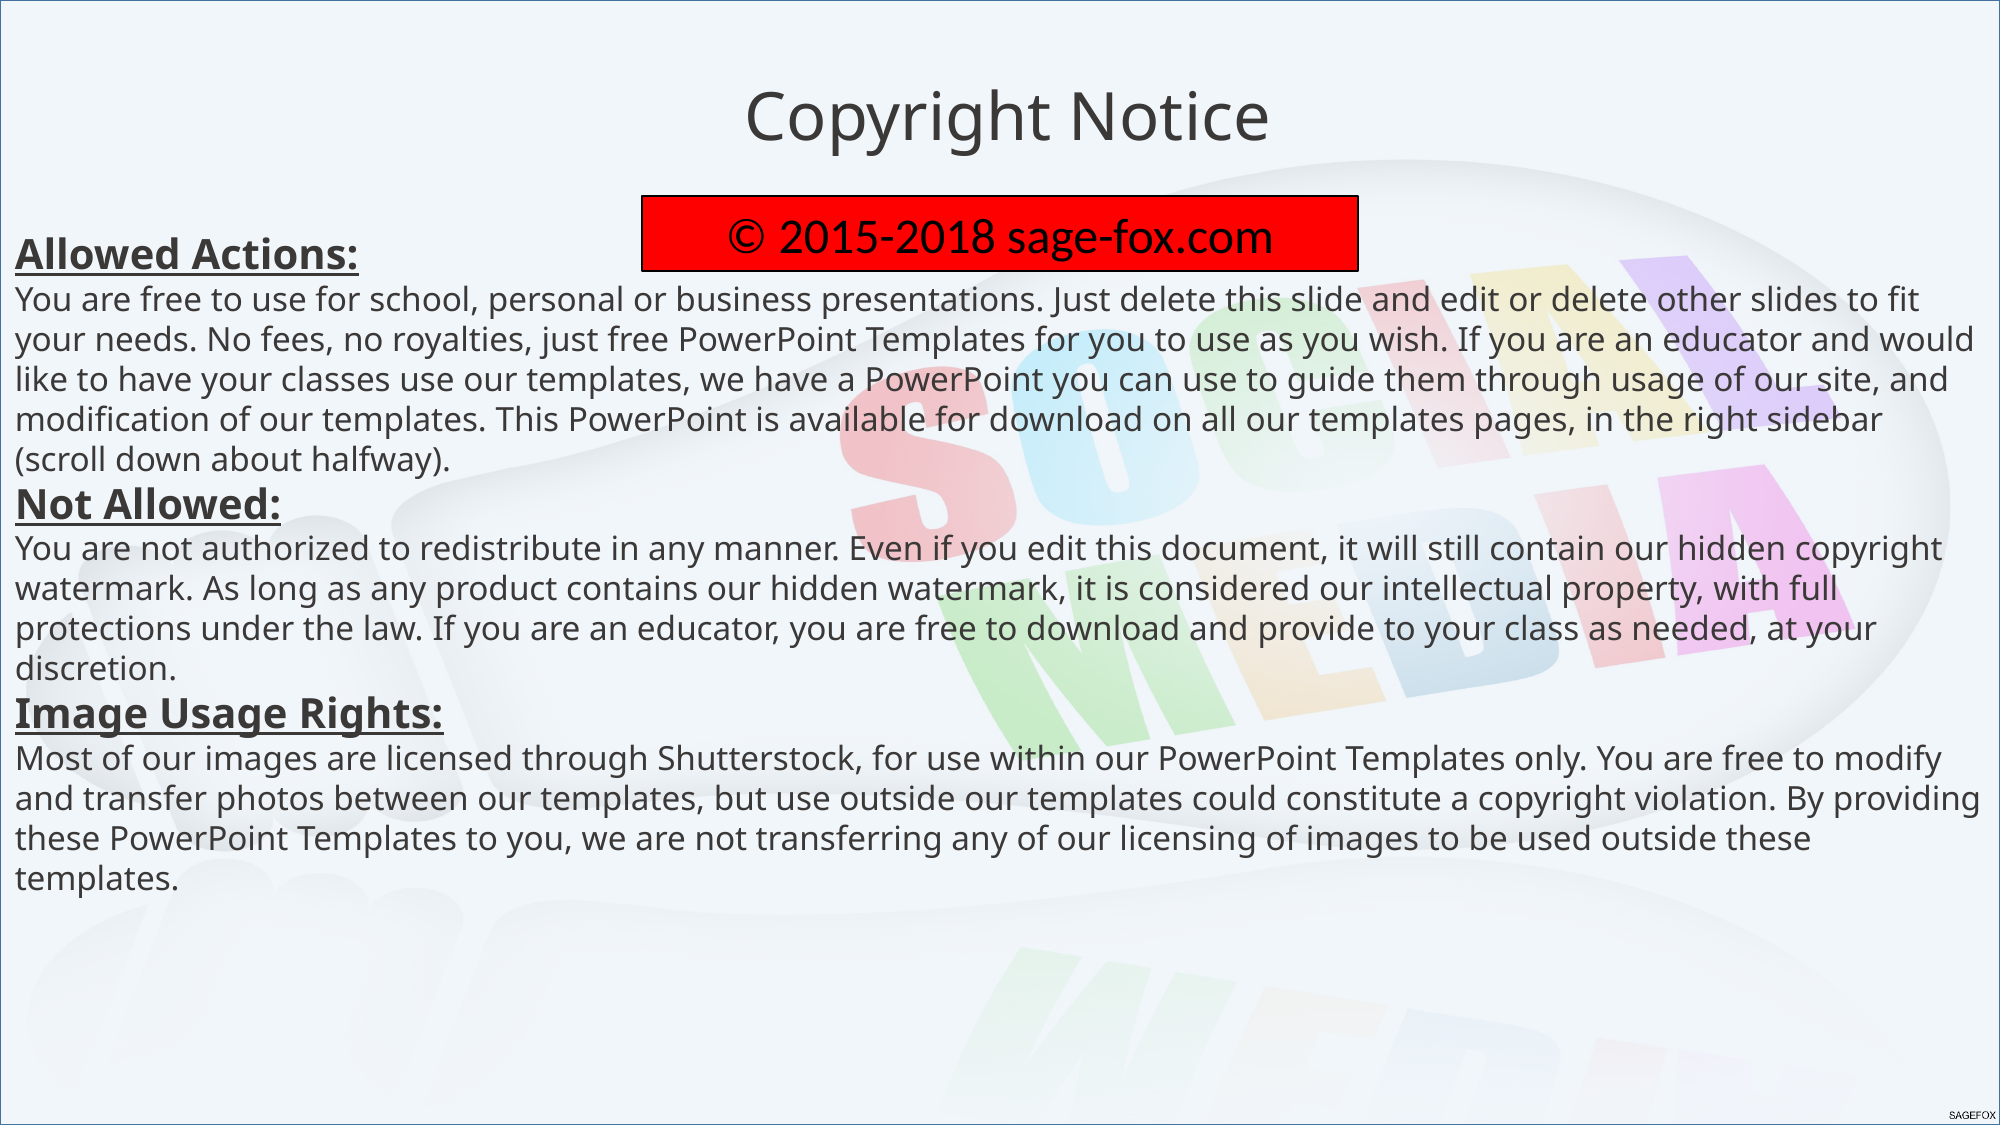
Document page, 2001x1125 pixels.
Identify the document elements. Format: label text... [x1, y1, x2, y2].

text_box © 2015-2018 sage-fox.com [641, 196, 1358, 272]
title Copyright Notice [493, 60, 1524, 178]
text_box Allowed Actions: You are free to use for school, personal or business presentations. Just delete this slide and edit or delete other slides to fit your needs. No fees, no royalties, just free PowerPoint Templates for you to use as you wish. If you are an educator and would like to have your classes use our templates, we have a PowerPoint you can use to guide them through usage of our site, and modification of our templates. This PowerPoint is available for download on all our templates pages, in the right sidebar (scroll down about halfway). Not Allowed: You are not authorized to redistribute in any manner. Even if you edit this document, it will still contain our hidden copyright watermark. As long as any product contains our hidden watermark, it is considered our intellectual property, with full protections under the law. If you are an educator, you are free to download and provide to your class as needed, at your discretion. Image Usage Rights: Most of our images are licensed through Shutterstock, for use within our PowerPoint Templates only. You are free to modify and transfer photos between our templates, but use outside our templates could constitute a copyright violation. By providing these PowerPoint Templates to you, we are not transferring any of our licensing of images to be used outside these templates. [0, 0, 2000, 1125]
